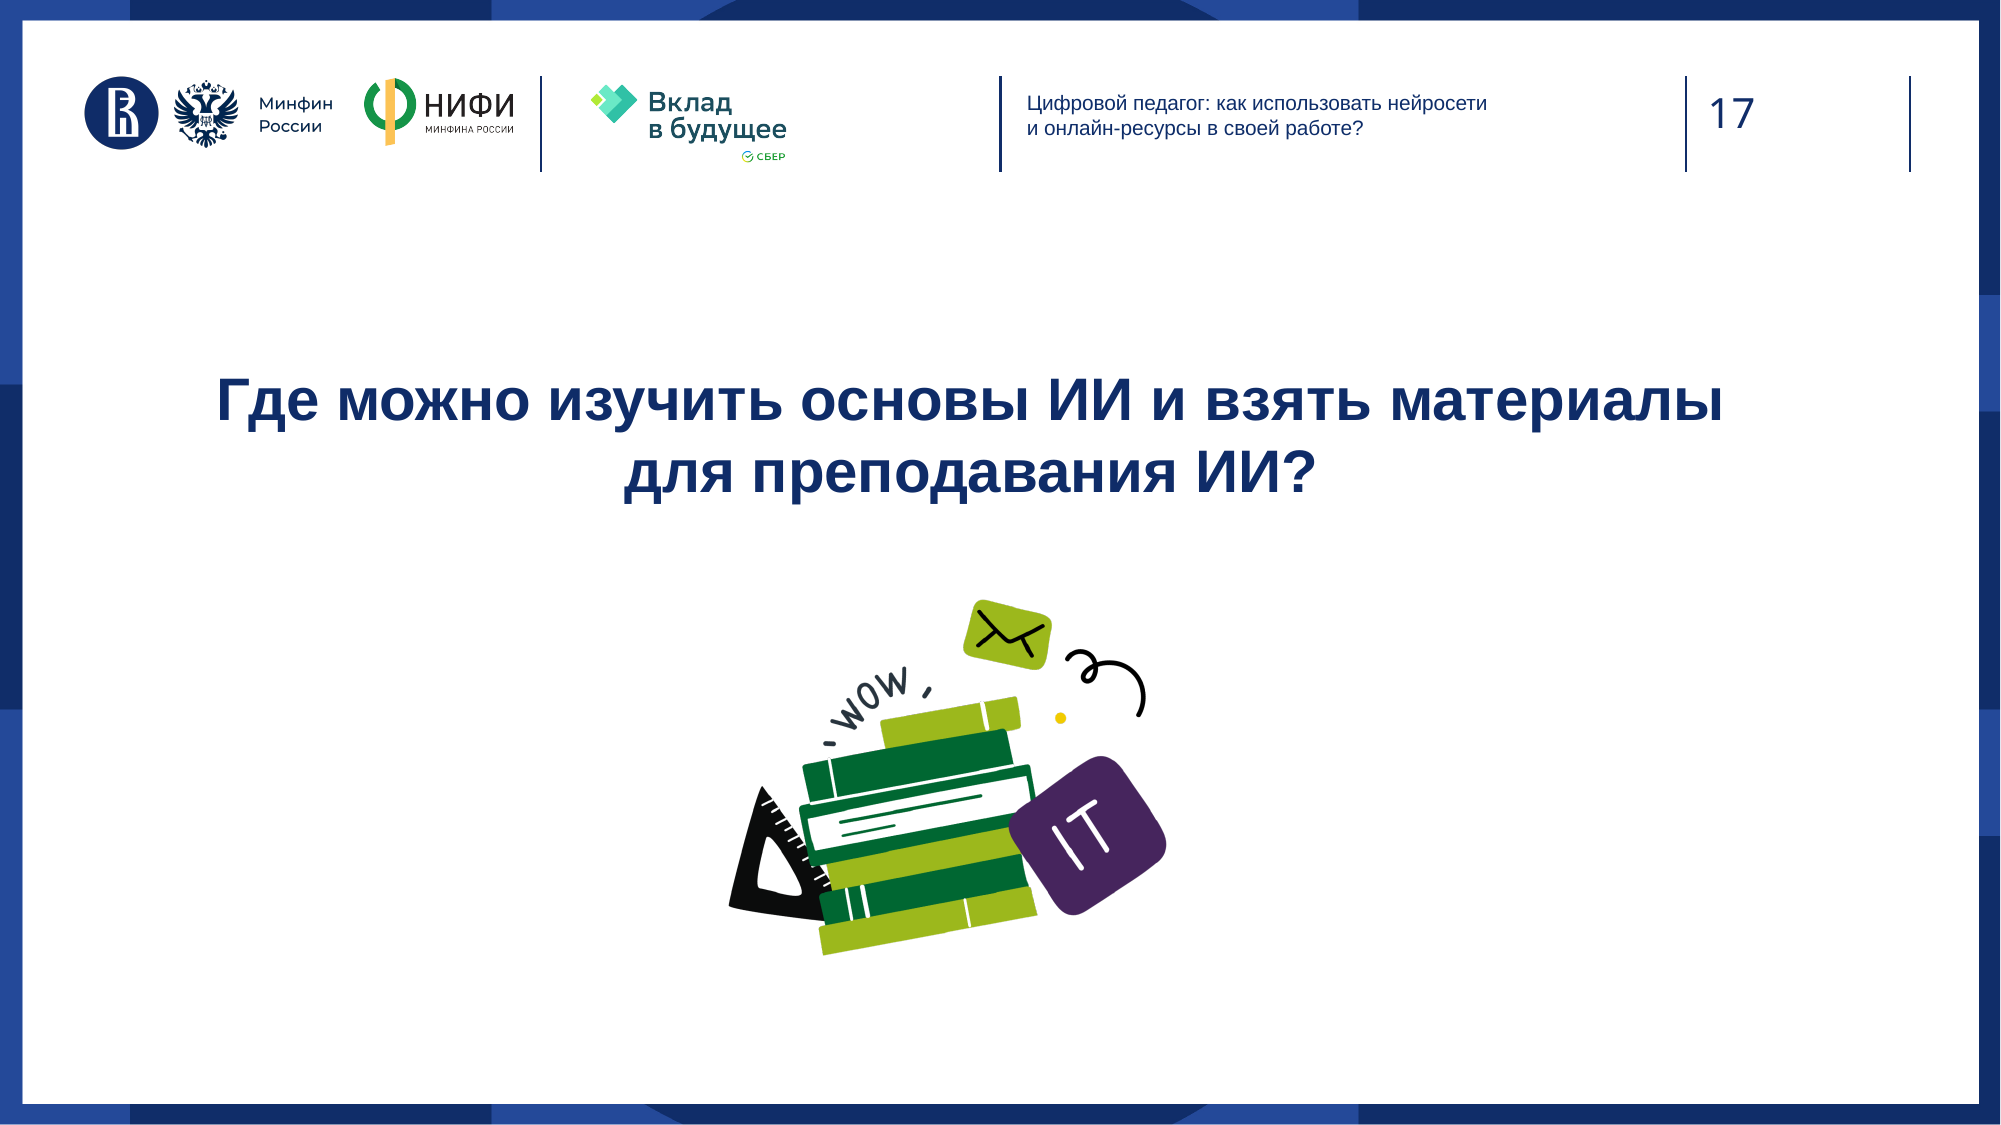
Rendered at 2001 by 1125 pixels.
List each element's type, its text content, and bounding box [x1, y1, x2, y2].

title Где можно изучить основы ИИ и взять материалы для преподавания ИИ? [174, 360, 1769, 563]
picture [0, 0, 2001, 1125]
list Цифровой педагог: как использовать нейросети и онлайн-ресурсы в своей работе? [1026, 90, 1650, 157]
